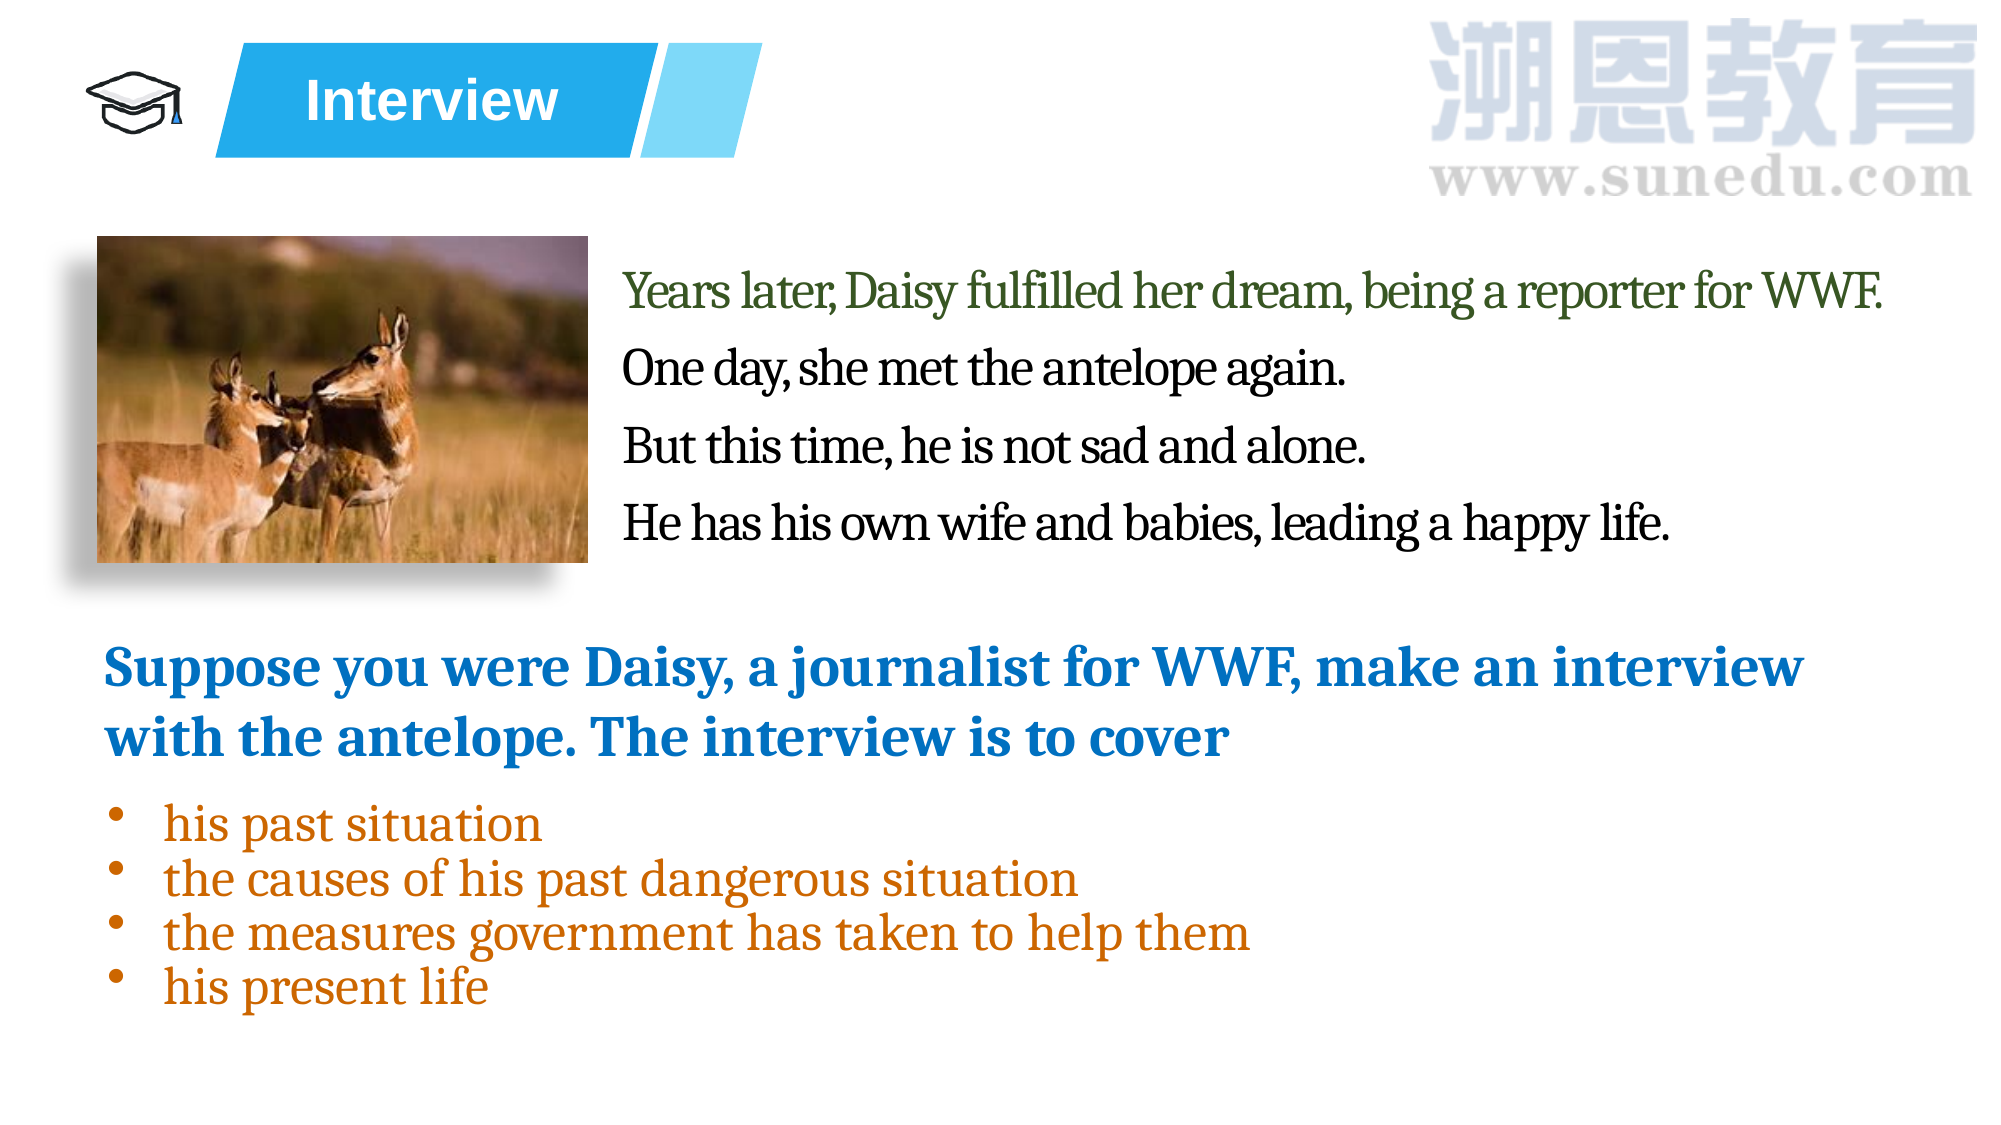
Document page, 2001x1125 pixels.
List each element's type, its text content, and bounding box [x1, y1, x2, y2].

text_box [638, 41, 764, 159]
text_box Interview [305, 62, 559, 133]
text_box his past situation the causes of his past dangerous situation the measures government has taken to help them his present life [92, 791, 1369, 1023]
text_box [213, 41, 660, 159]
text_box Years later, Daisy fulfilled her dream, being a reporter for WWF. One day, she met the antelope again. But this time, he is not sad and alone. He has his own wife and babies, leading a happy life. [607, 246, 1960, 560]
picture [73, 51, 198, 149]
picture [97, 236, 588, 563]
text_box Suppose you were Daisy, a journalist for WWF, make an interview with the antelope. The interview is to cover [90, 620, 1889, 775]
